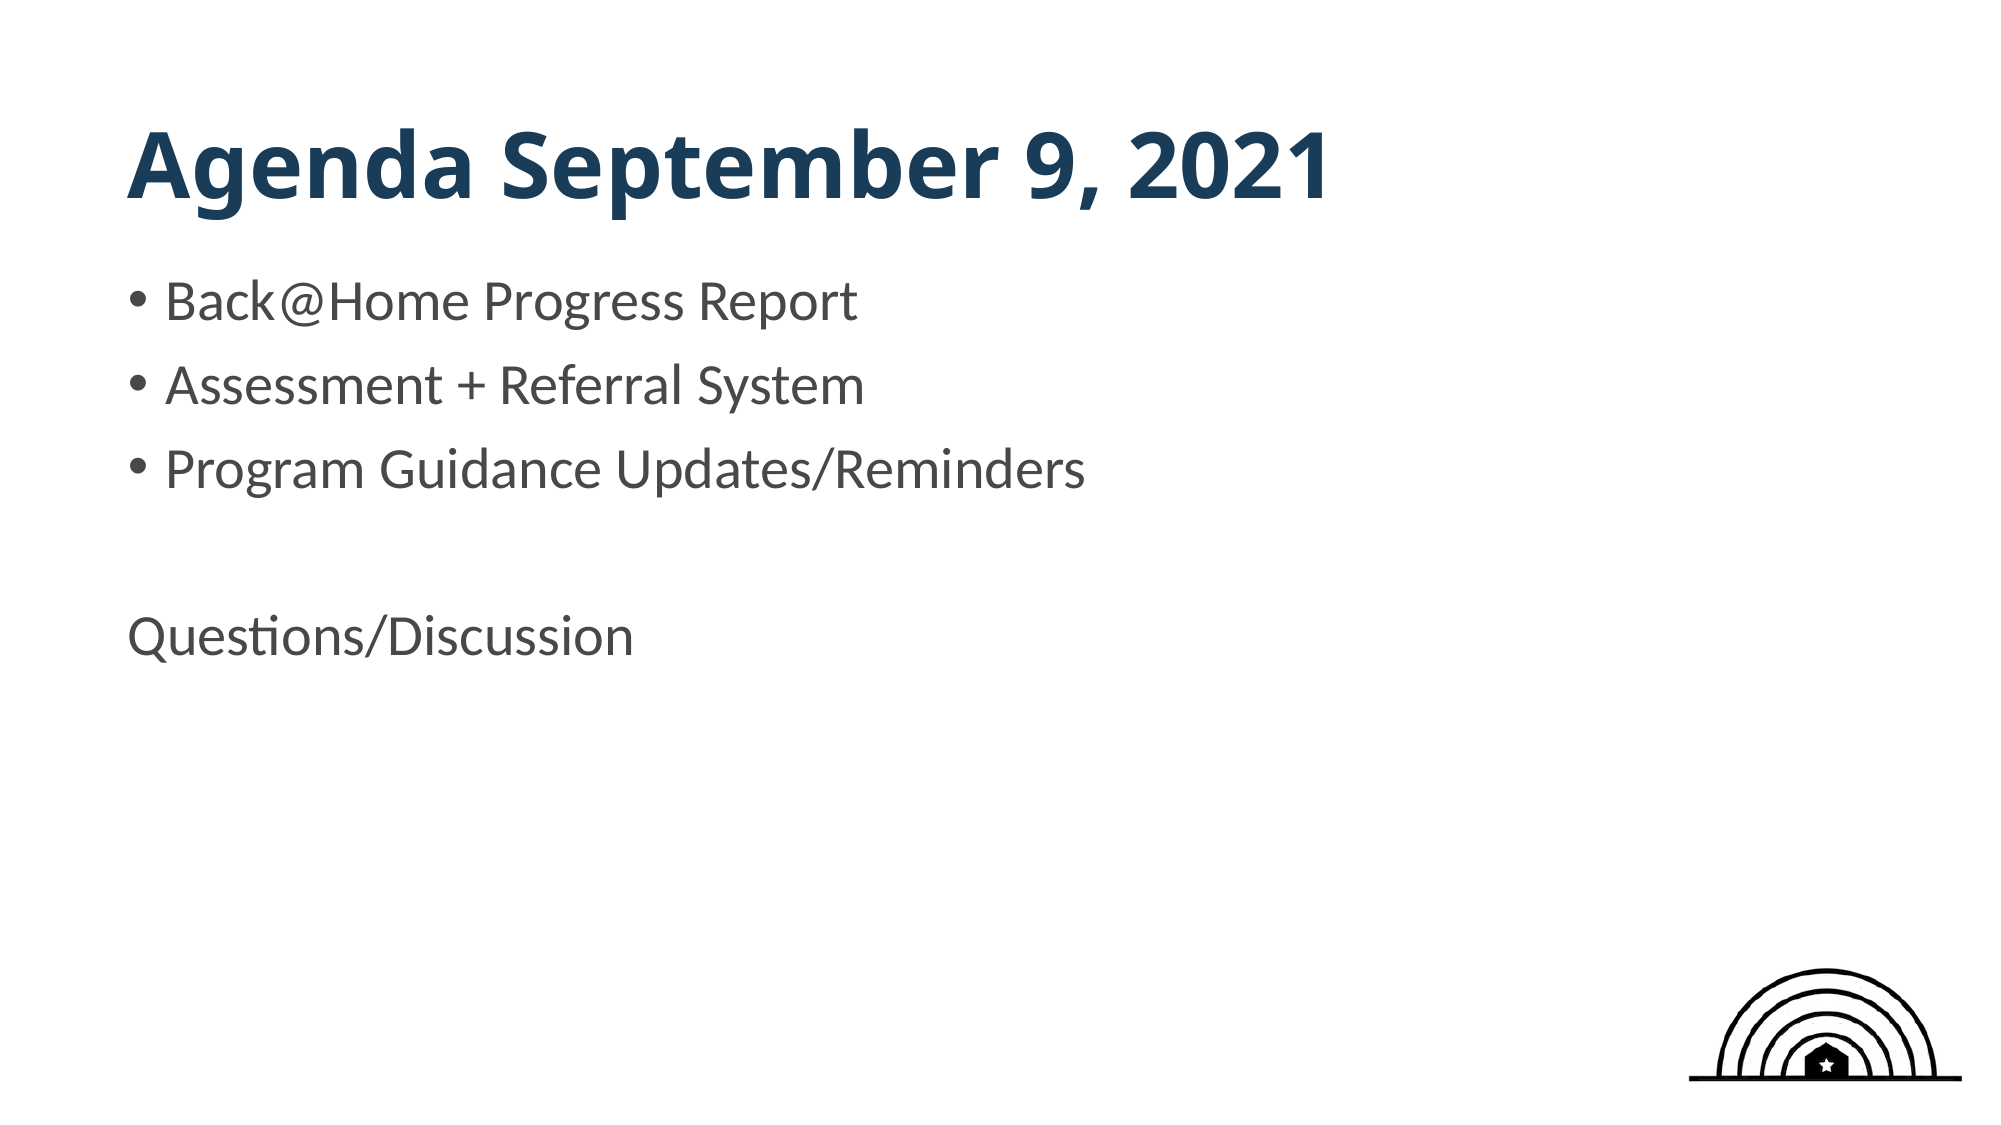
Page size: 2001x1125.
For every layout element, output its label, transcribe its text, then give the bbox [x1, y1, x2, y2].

title Agenda September 9, 2021 [112, 59, 1863, 262]
picture [1687, 957, 1965, 1086]
list Back@Home Progress Report Assessment + Referral System Program Guidance Updates/Reminders Questions/Discussion [112, 262, 1863, 1014]
